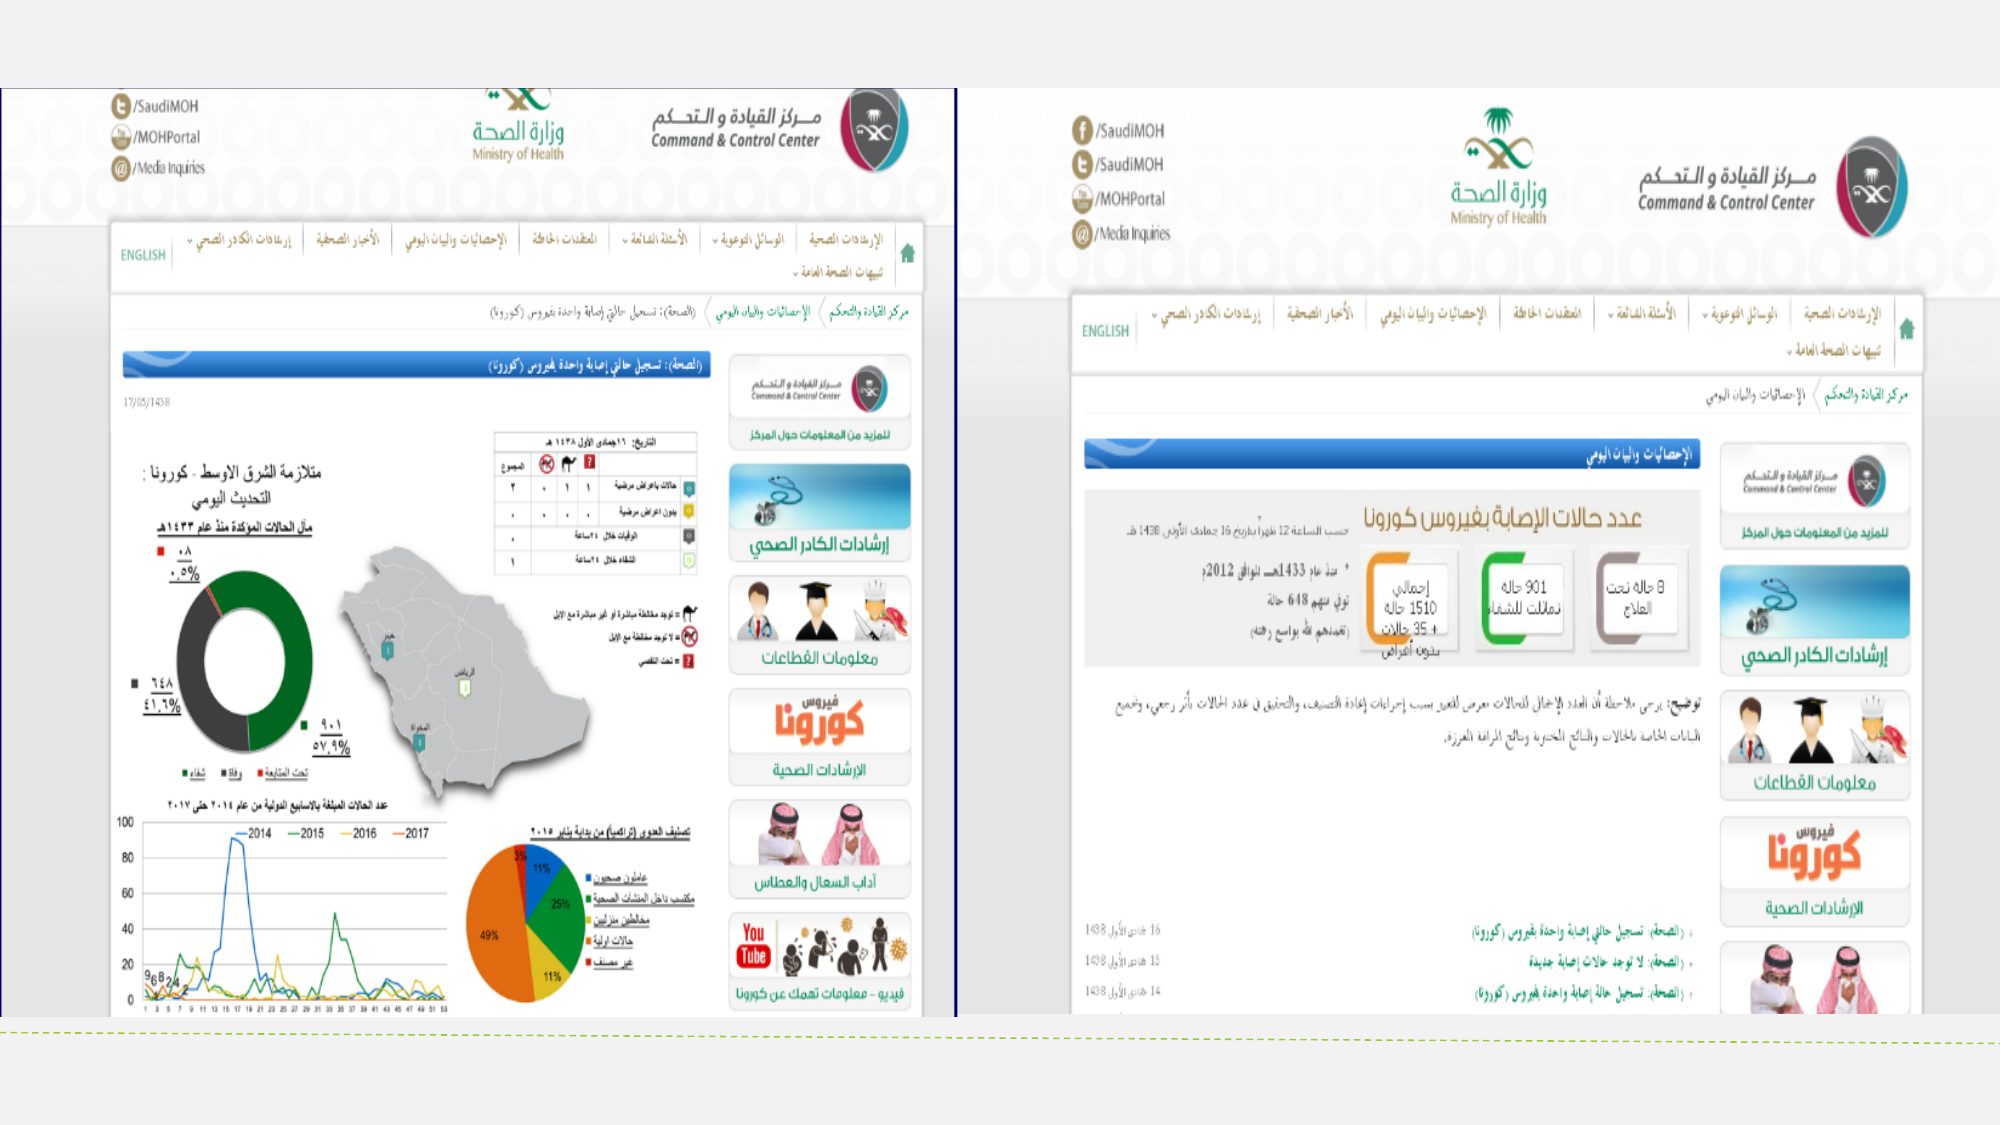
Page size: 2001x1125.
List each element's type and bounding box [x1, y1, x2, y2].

picture [0, 88, 2000, 1017]
